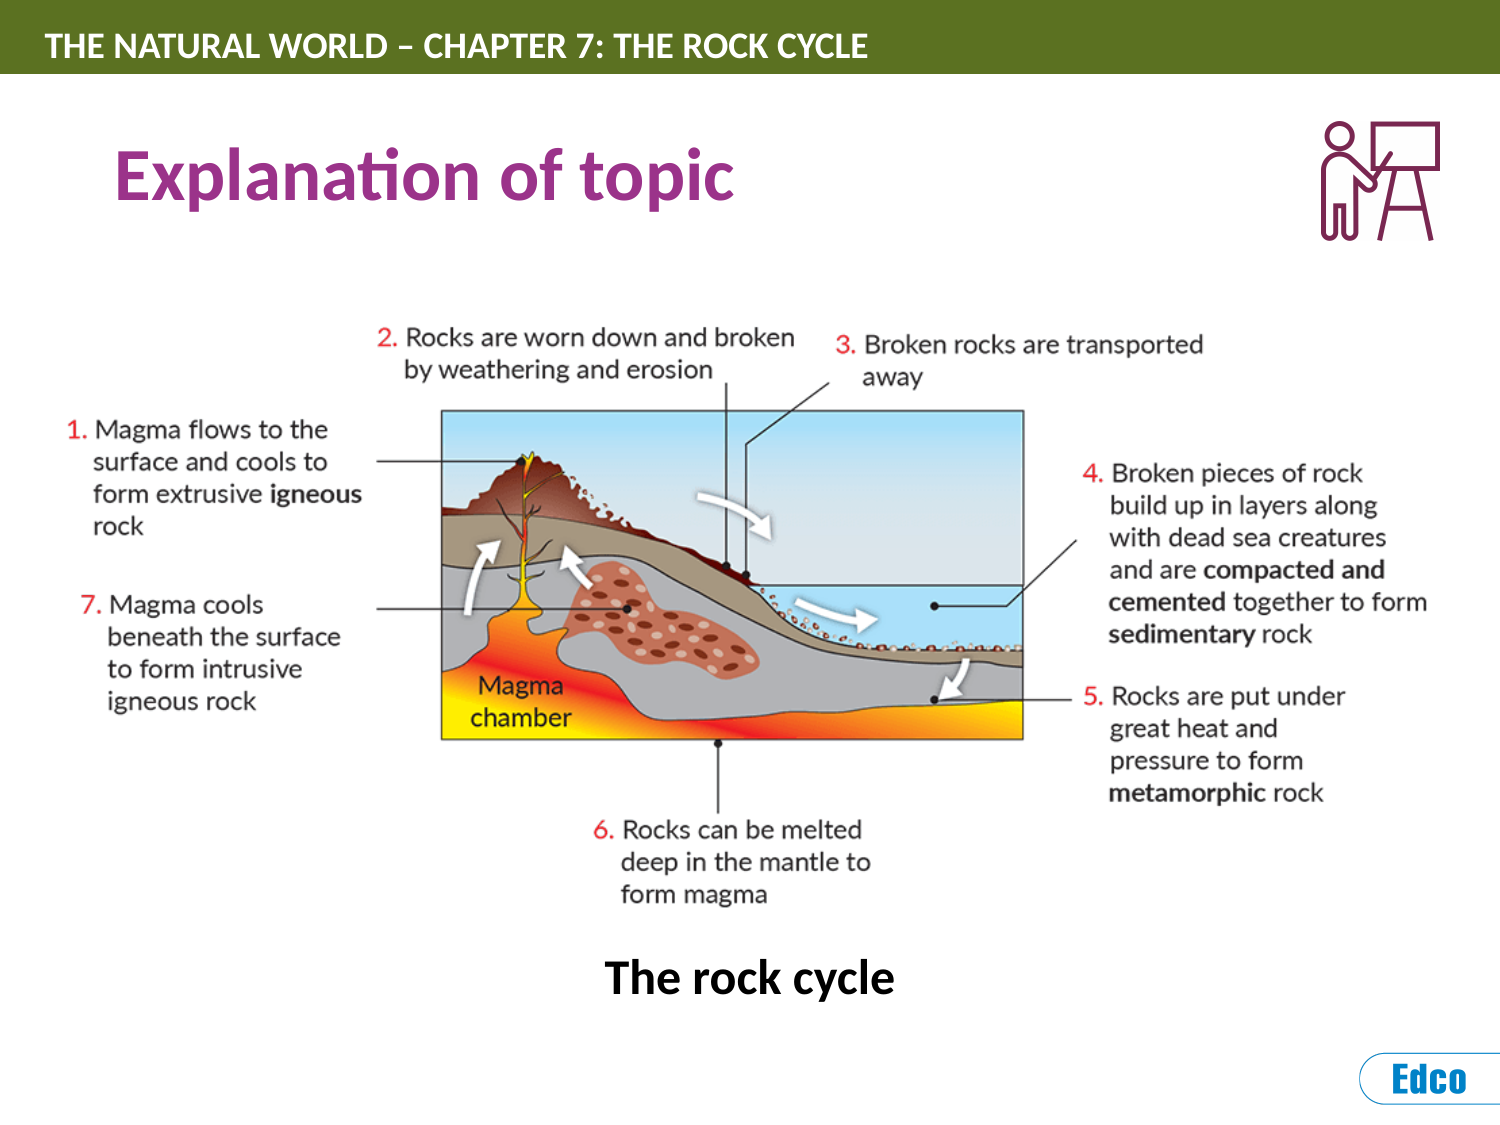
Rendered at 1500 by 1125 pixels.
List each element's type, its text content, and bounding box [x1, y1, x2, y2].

list The rock cycle [122, 936, 1378, 1006]
picture [1321, 121, 1440, 241]
text_box Explanation of topic [103, 119, 827, 221]
picture [56, 311, 1440, 913]
picture [1359, 1052, 1500, 1105]
